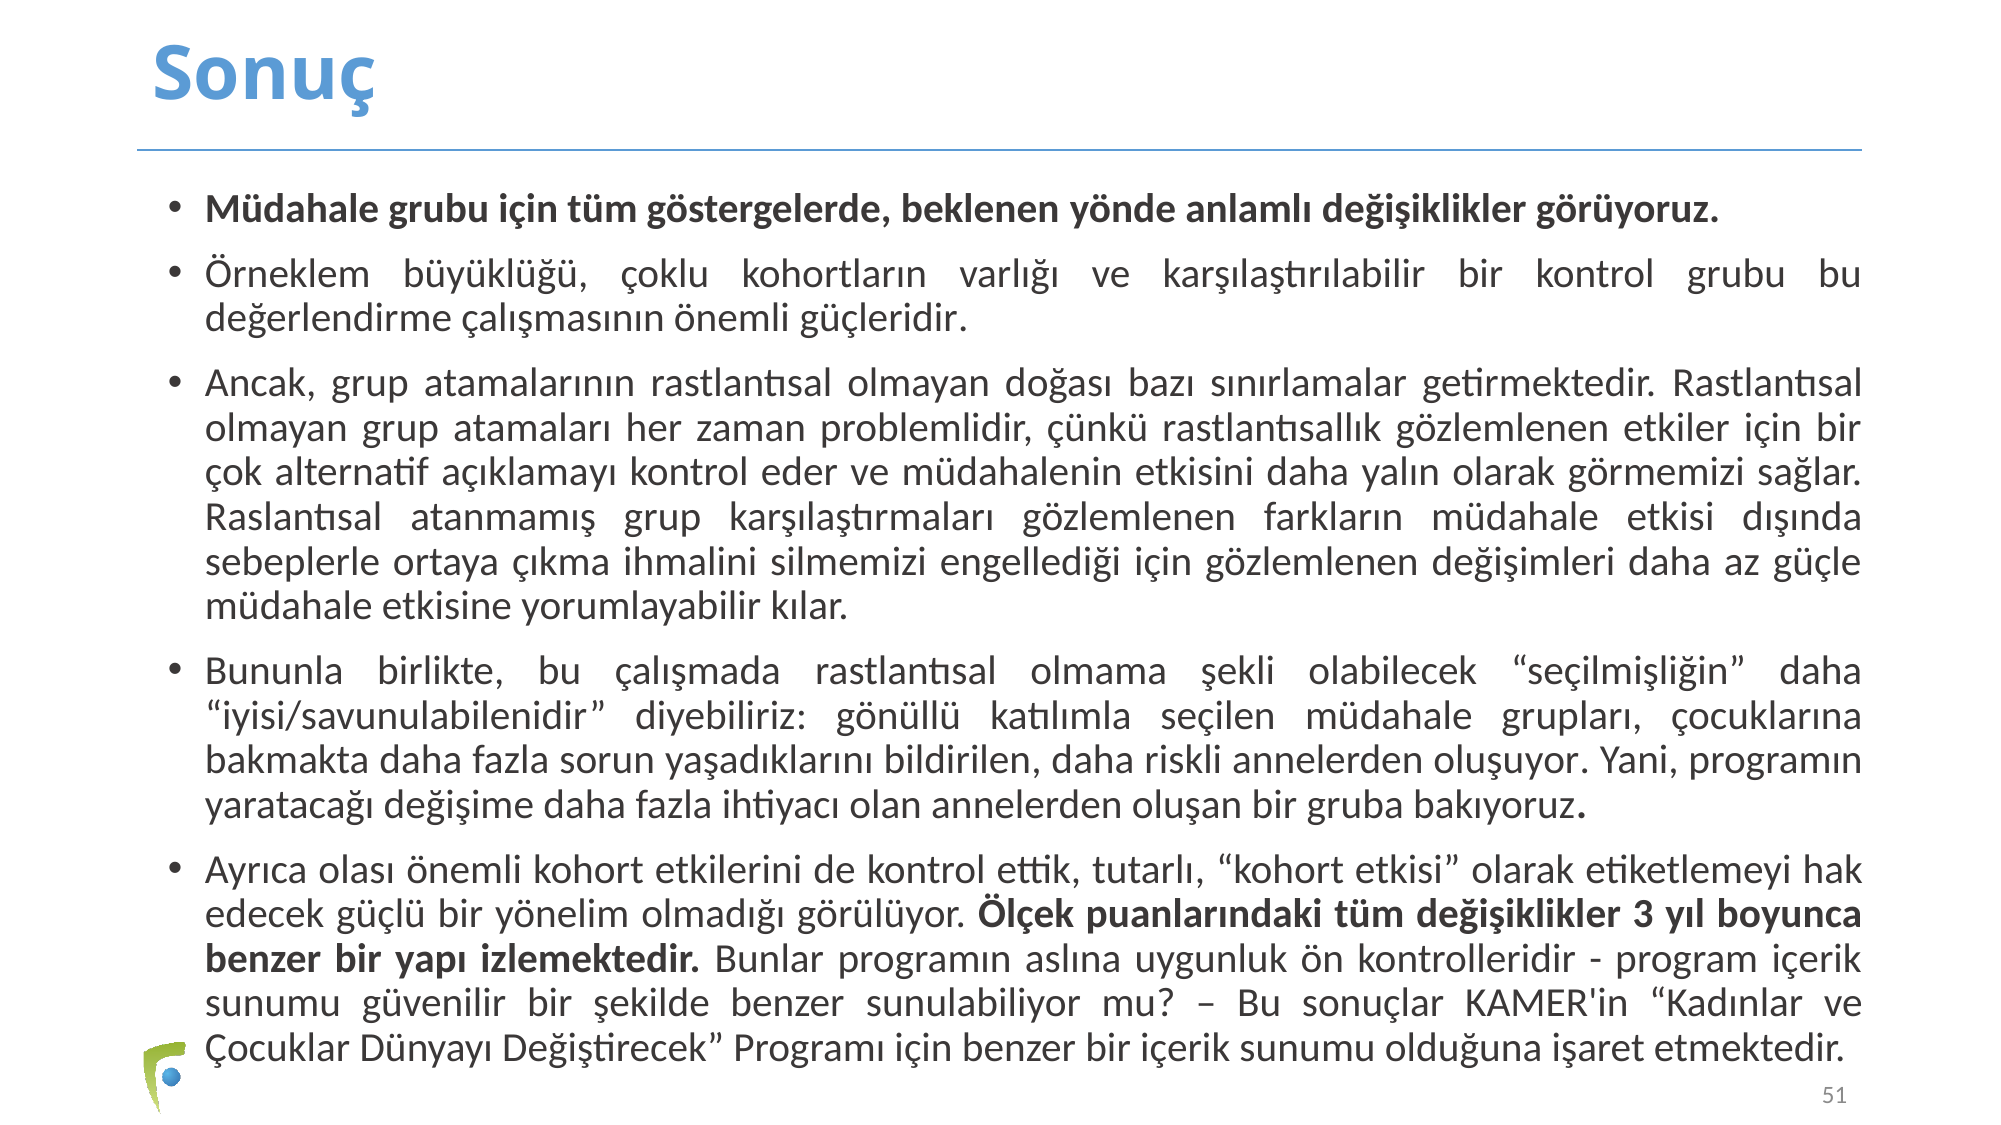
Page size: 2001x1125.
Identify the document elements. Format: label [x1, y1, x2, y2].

title [137, 0, 1863, 150]
picture [143, 1042, 189, 1114]
slide_number [1412, 1064, 1863, 1124]
list [152, 178, 1878, 1090]
